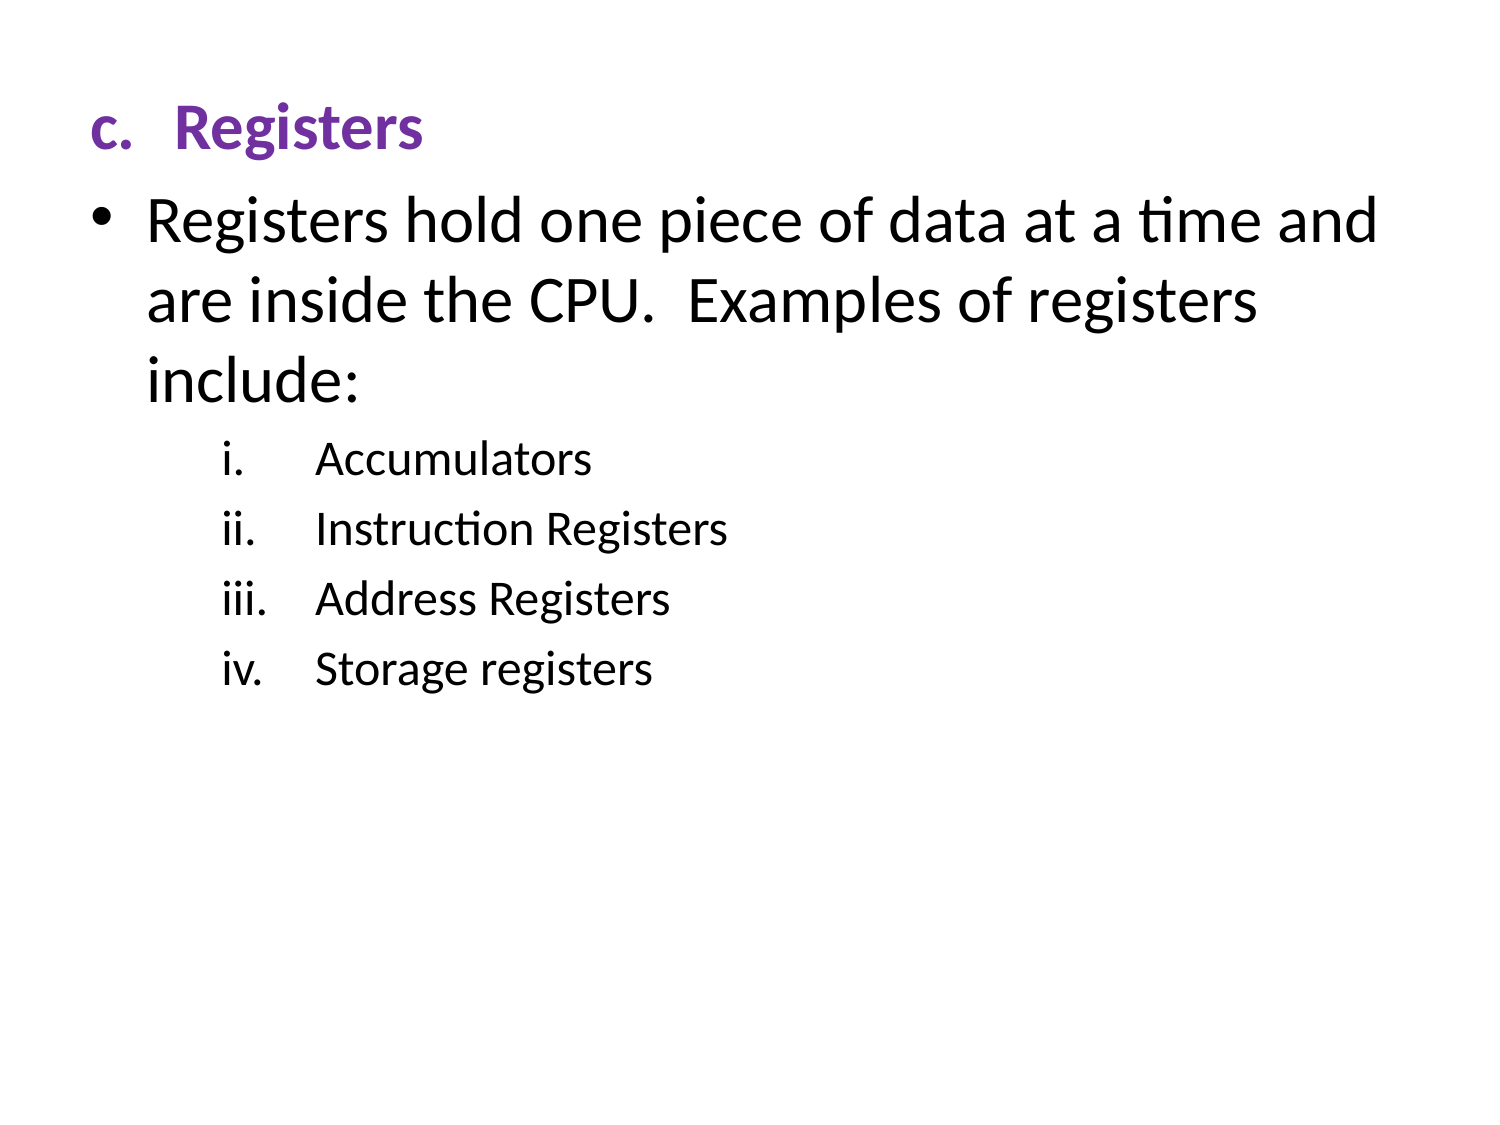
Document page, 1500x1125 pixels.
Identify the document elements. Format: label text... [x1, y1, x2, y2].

list Registers Registers hold one piece of data at a time and are inside the CPU. Examples of registers include: Accumulators Instruction Registers Address Registers Storage registers [75, 75, 1425, 1005]
